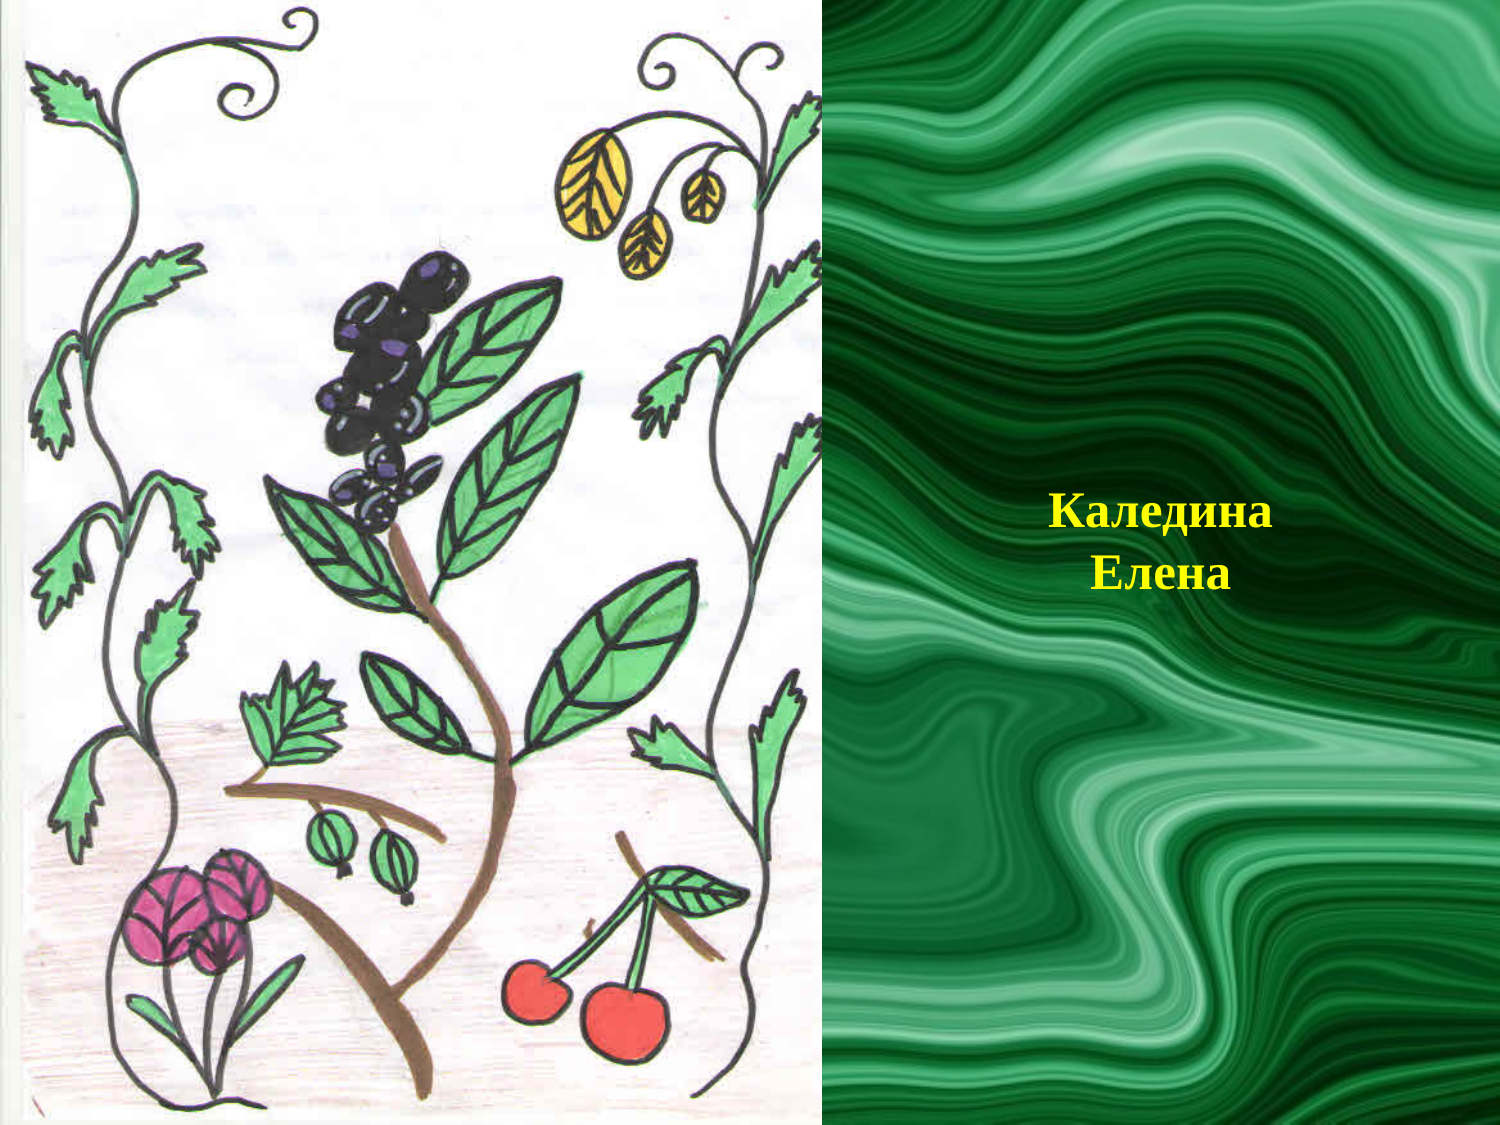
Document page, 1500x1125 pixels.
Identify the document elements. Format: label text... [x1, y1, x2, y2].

title Каледина Елена [826, 468, 1500, 609]
picture [0, 0, 1500, 1125]
